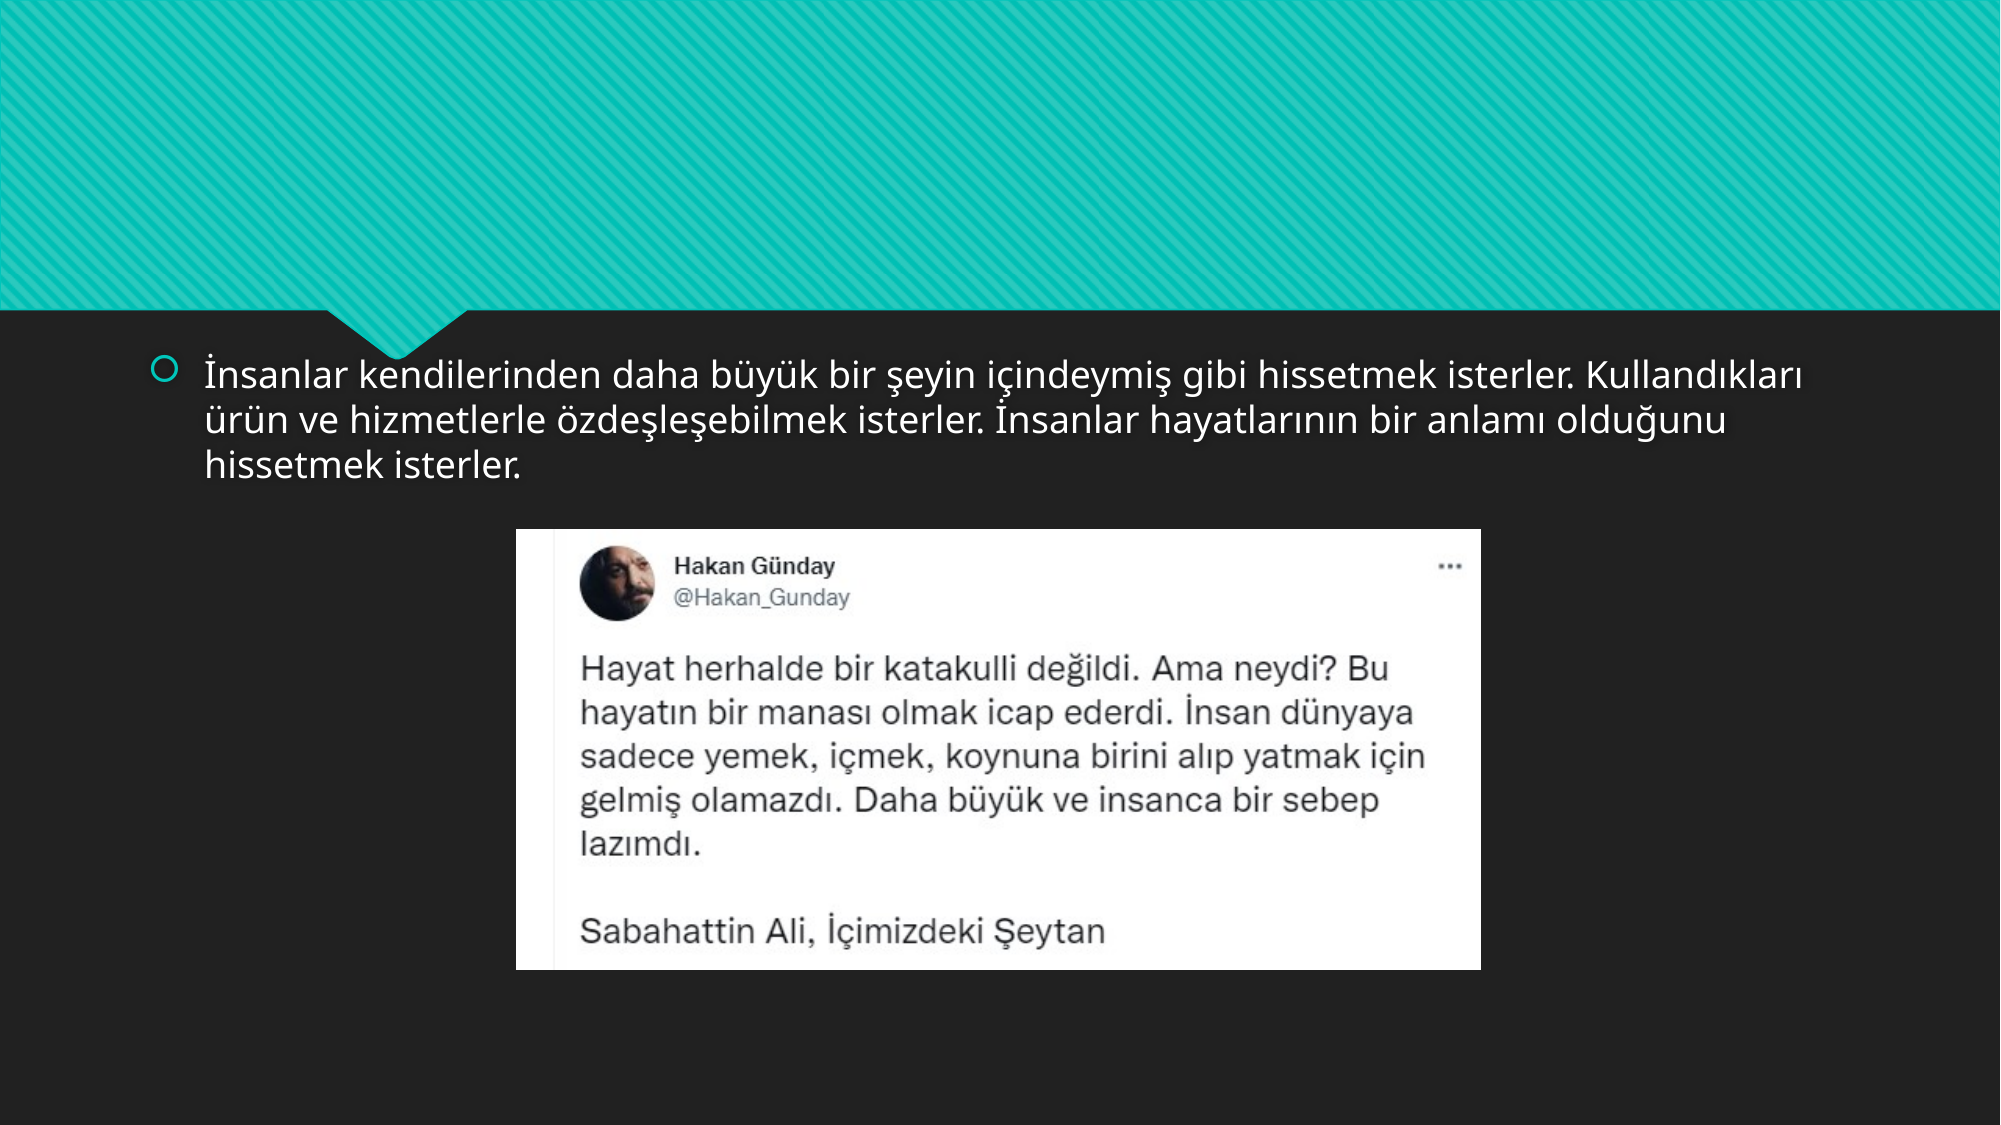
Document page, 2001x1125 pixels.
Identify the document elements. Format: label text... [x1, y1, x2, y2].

picture [516, 528, 1481, 971]
list İnsanlar kendilerinden daha büyük bir şeyin içindeymiş gibi hissetmek isterler. Kullandıkları ürün ve hizmetlerle özdeşleşebilmek isterler. İnsanlar hayatlarının bir anlamı olduğunu hissetmek isterler. [132, 152, 1865, 750]
